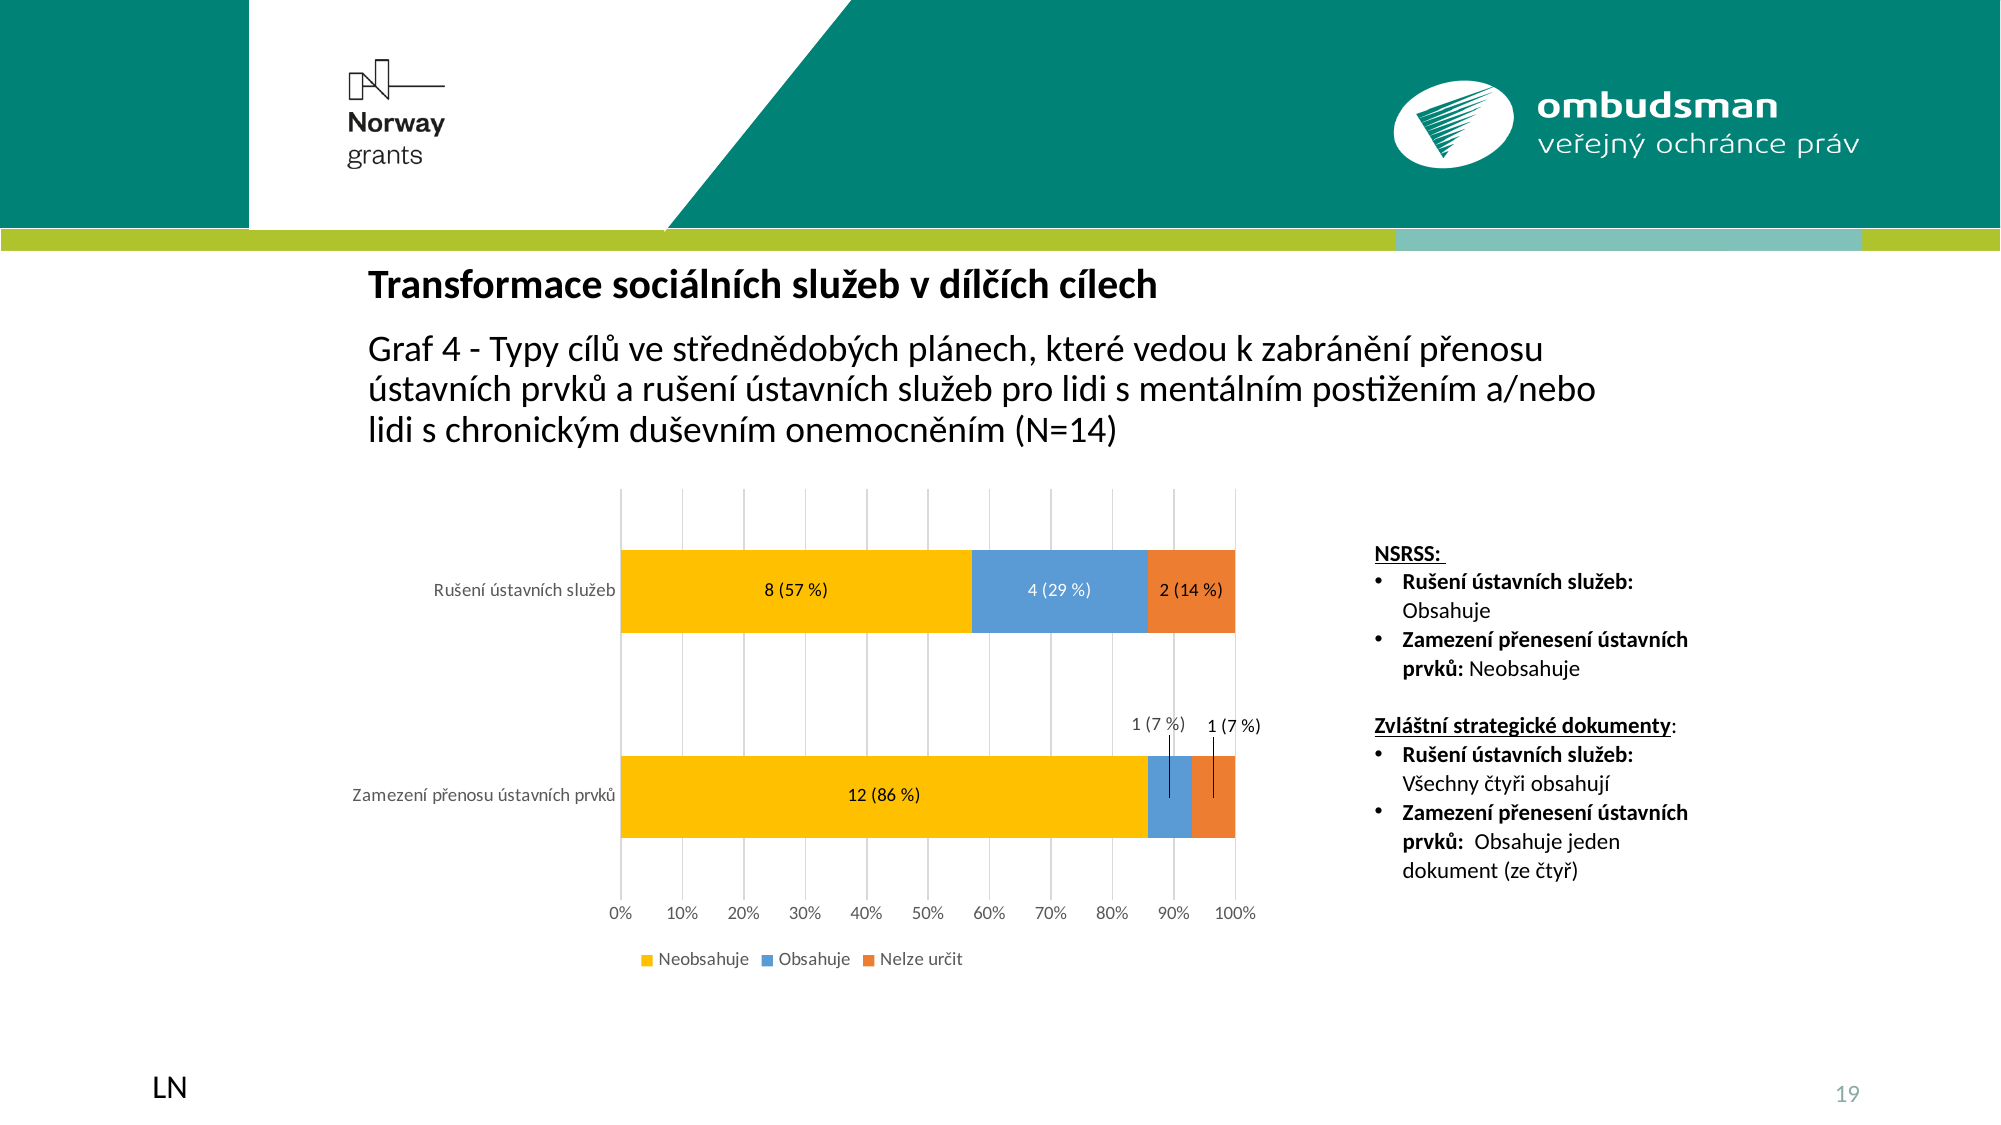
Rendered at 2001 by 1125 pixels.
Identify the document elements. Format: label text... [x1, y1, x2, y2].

text_box NSRSS: Rušení ústavních služeb: Obsahuje Zamezení přenesení ústavních prvků: Neobsahuje Zvláštní strategické dokumenty: Rušení ústavních služeb: Všechny čtyři obsahují Zamezení přenesení ústavních prvků: Obsahuje jeden dokument (ze čtyř) [1359, 529, 1731, 890]
picture [0, 229, 2000, 251]
picture [347, 59, 445, 169]
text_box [249, 0, 850, 230]
picture [1390, 79, 1863, 169]
list LN [137, 1062, 1388, 1123]
chart [333, 478, 1276, 977]
slide_number 19 [1416, 1062, 1876, 1123]
list Transformace sociálních služeb v dílčích cílech Graf 4 - Typy cílů ve střednědobých plánech, které vedou k zabránění přenosu ústavních prvků a rušení ústavních služeb pro lidi s mentálním postižením a/nebo lidi s chronickým duševním onemocněním (N=14) [353, 255, 1657, 1004]
